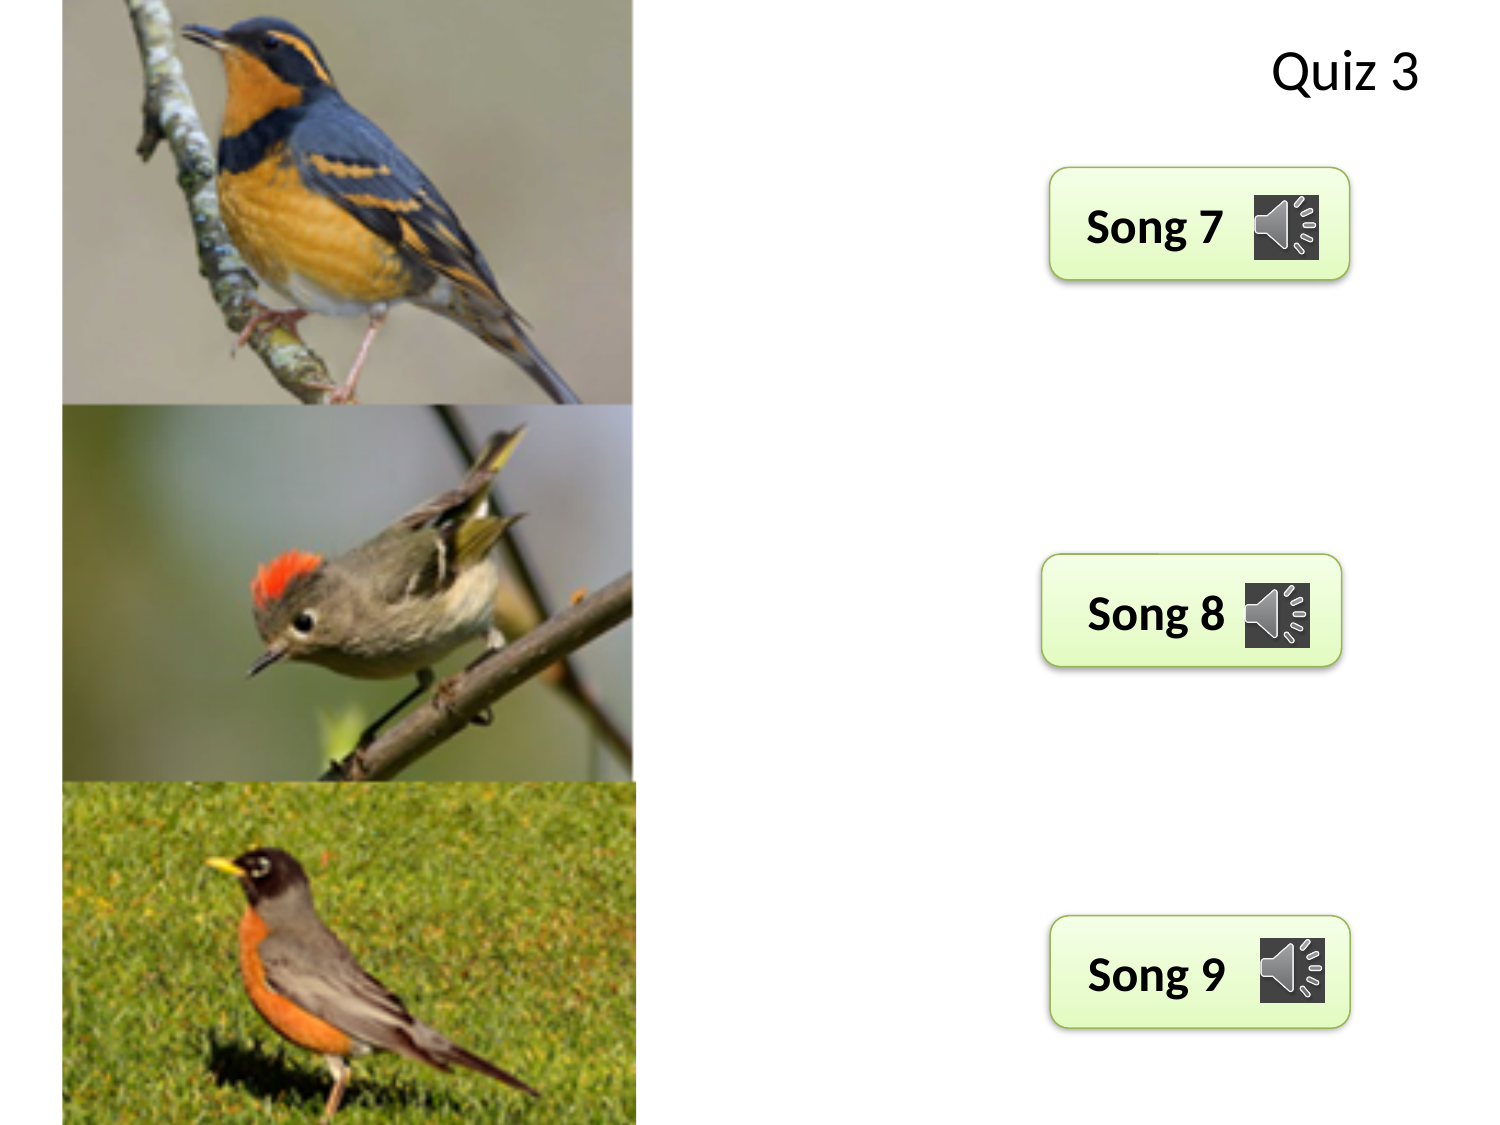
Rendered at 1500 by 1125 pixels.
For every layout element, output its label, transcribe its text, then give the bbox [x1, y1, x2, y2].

picture [1259, 936, 1327, 1004]
picture [1243, 582, 1311, 650]
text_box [1041, 553, 1342, 667]
text_box Quiz 3 [1256, 24, 1449, 110]
picture [1253, 193, 1321, 261]
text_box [1049, 915, 1351, 1029]
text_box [1049, 167, 1350, 281]
picture [62, 0, 637, 1125]
